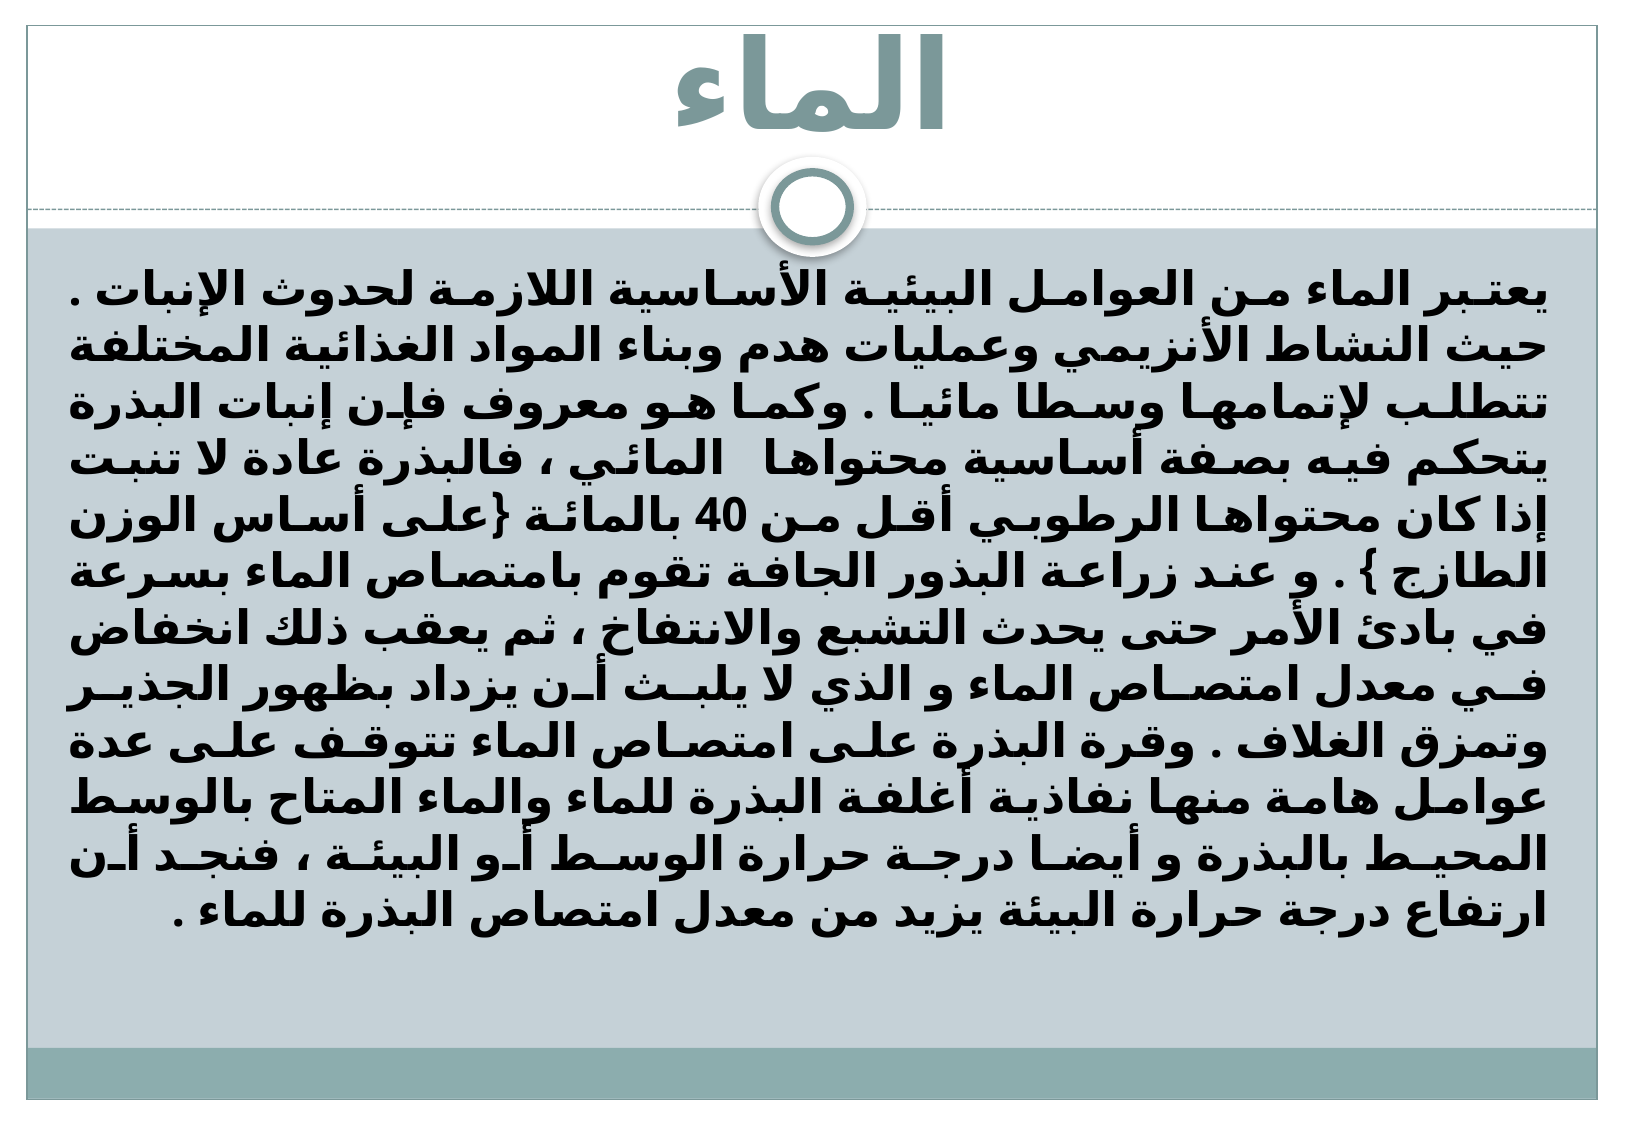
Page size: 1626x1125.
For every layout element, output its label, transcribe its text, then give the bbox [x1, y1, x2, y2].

list يعتبر الماء من العوامل البيئية الأساسية اللازمة لحدوث الإنبات . حيث النشاط الأنزيمي وعمليات هدم وبناء المواد الغذائية المختلفة تتطلب لإتمامها وسطا مائيا . وكما هو معروف فإن إنبات البذرة يتحكم فيه بصفة أساسية محتواها المائي ، فالبذرة عادة لا تنبت إذا كان محتواها الرطوبي أقل من 40 بالمائة {على أساس الوزن الطازج } . و عند زراعة البذور الجافة تقوم بامتصاص الماء بسرعة في بادئ الأمر حتى يحدث التشبع والانتفاخ ، ثم يعقب ذلك انخفاض في معدل امتصاص الماء و الذي لا يلبث أن يزداد بظهور الجذير وتمزق الغلاف . وقرة البذرة على امتصاص الماء تتوقف على عدة عوامل هامة منها نفاذية أغلفة البذرة للماء والماء المتاح بالوسط المحيط بالبذرة و أيضا درجة حرارة الوسط أو البيئة ، فنجد أن ارتفاع درجة حرارة البيئة يزيد من معدل امتصاص البذرة للماء . [53, 250, 1565, 1001]
title الماء [53, 37, 1571, 162]
